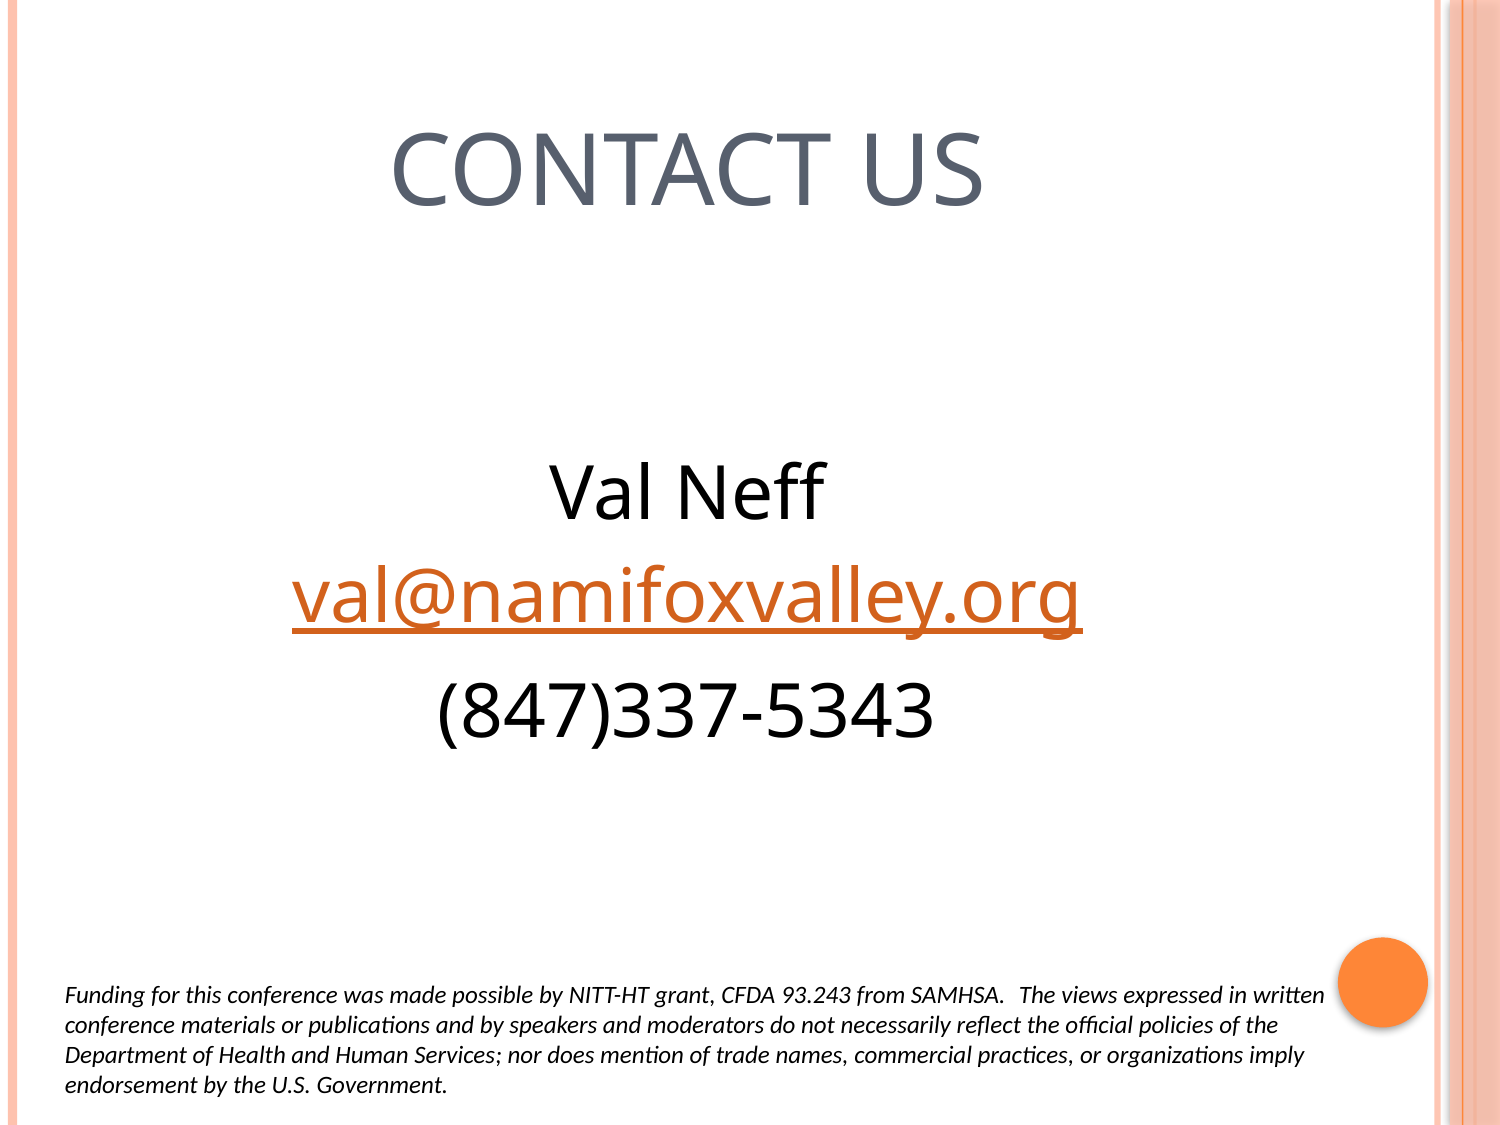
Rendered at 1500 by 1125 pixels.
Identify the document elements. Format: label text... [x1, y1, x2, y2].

text_box Funding for this conference was made possible by NITT-HT grant, CFDA 93.243 from SAMHSA. The views expressed in written conference materials or publications and by speakers and moderators do not necessarily reflect the official policies of the Department of Health and Human Services; nor does mention of trade names, commercial practices, or organizations imply endorsement by the U.S. Government. [49, 971, 1388, 1125]
list Val Neff val@namifoxvalley.org (847)337-5343 [75, 262, 1300, 971]
title Contact Us [75, 45, 1300, 233]
